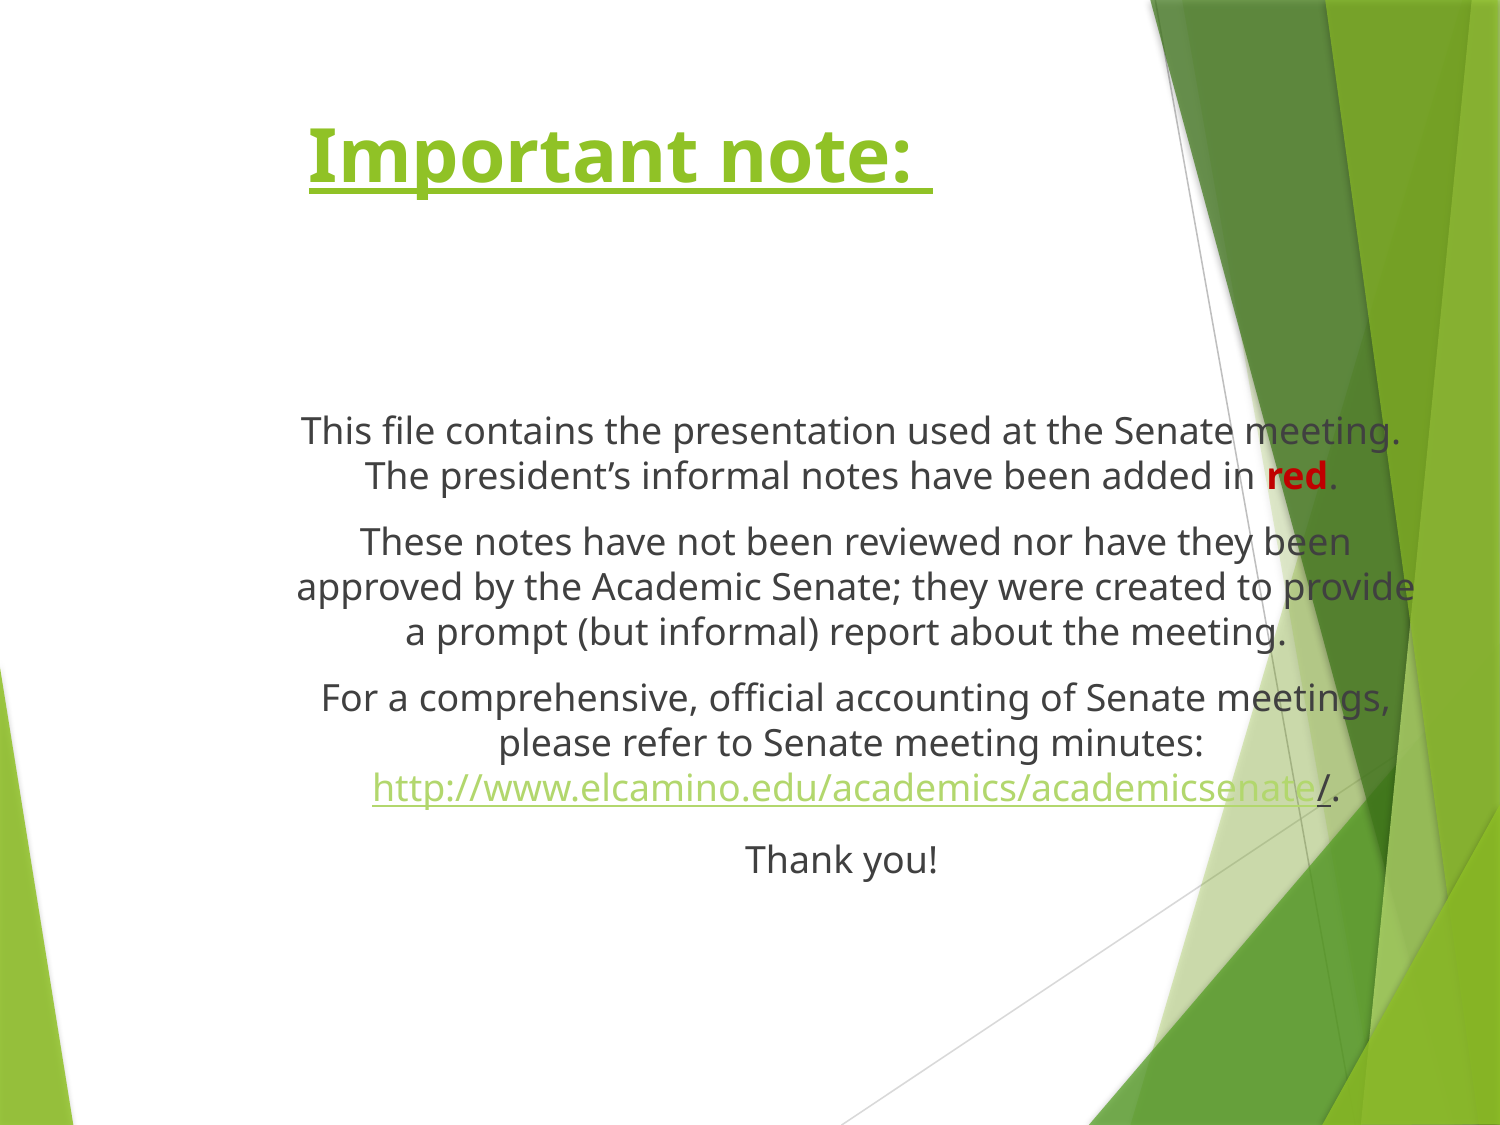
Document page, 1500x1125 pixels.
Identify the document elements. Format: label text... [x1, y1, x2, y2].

title Important note: [99, 99, 1142, 317]
list This file contains the presentation used at the Senate meeting. The president’s informal notes have been added in red. These notes have not been reviewed nor have they been approved by the Academic Senate; they were created to provide a prompt (but informal) report about the meeting. For a comprehensive, official accounting of Senate meetings, please refer to Senate meeting minutes: http://www.elcamino.edu/academics/academicsenate/. Thank you! [272, 399, 1440, 999]
